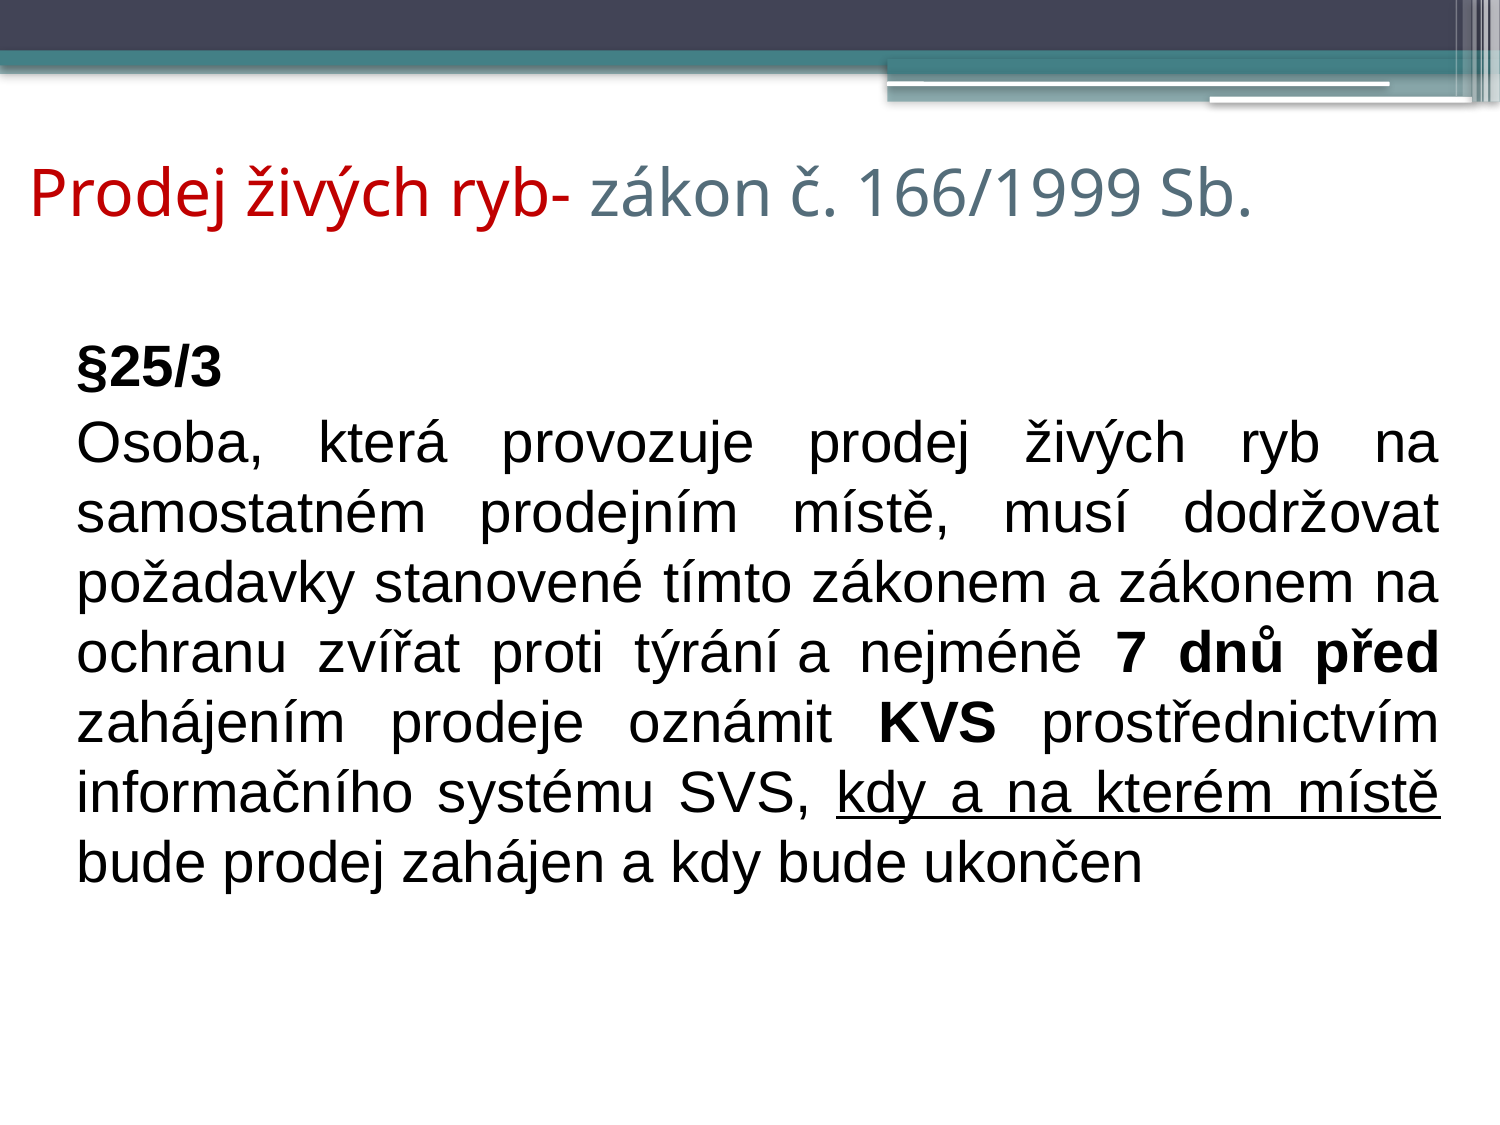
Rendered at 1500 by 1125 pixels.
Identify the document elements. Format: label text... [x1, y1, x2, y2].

text_box Prodej živých ryb- zákon č. 166/1999 Sb. [14, 119, 1425, 261]
list §25/3 Osoba, která provozuje prodej živých ryb na samostatném prodejním místě, musí dodržovat požadavky stanovené tímto zákonem a zákonem na ochranu zvířat proti týrání a nejméně 7 dnů před zahájením prodeje oznámit KVS prostřednictvím informačního systému SVS, kdy a na kterém místě bude prodej zahájen a kdy bude ukončen [44, 320, 1456, 1006]
